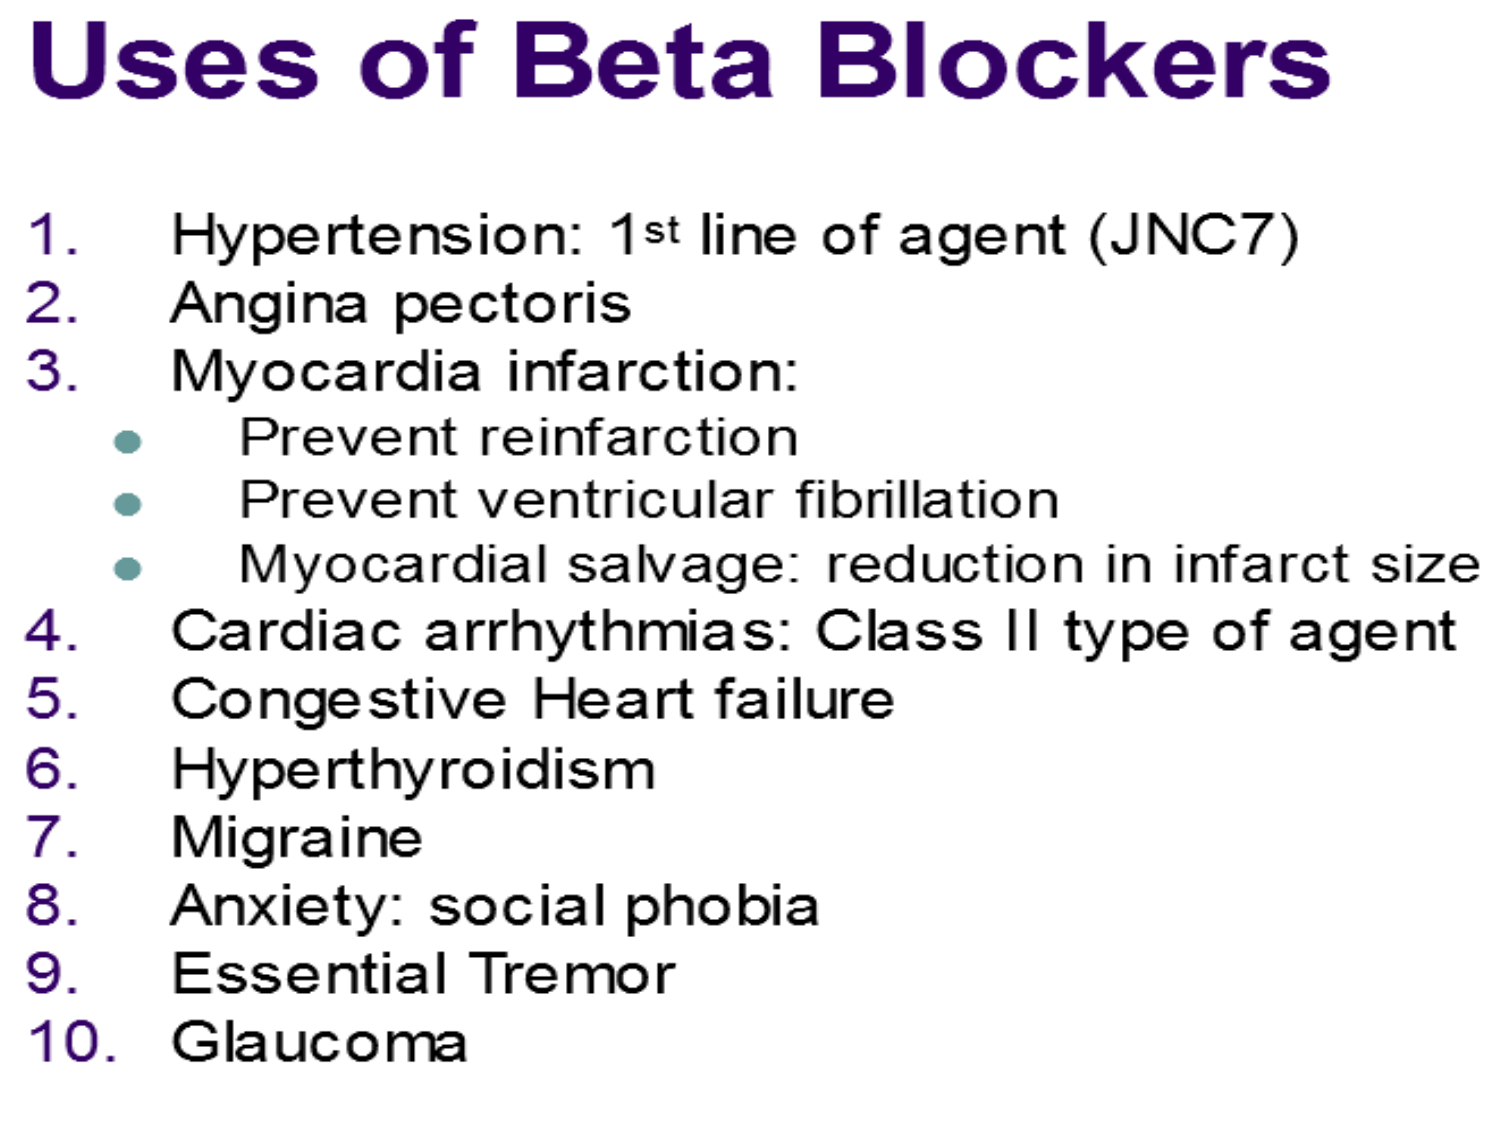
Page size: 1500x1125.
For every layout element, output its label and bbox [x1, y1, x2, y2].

list [0, 0, 1500, 1101]
